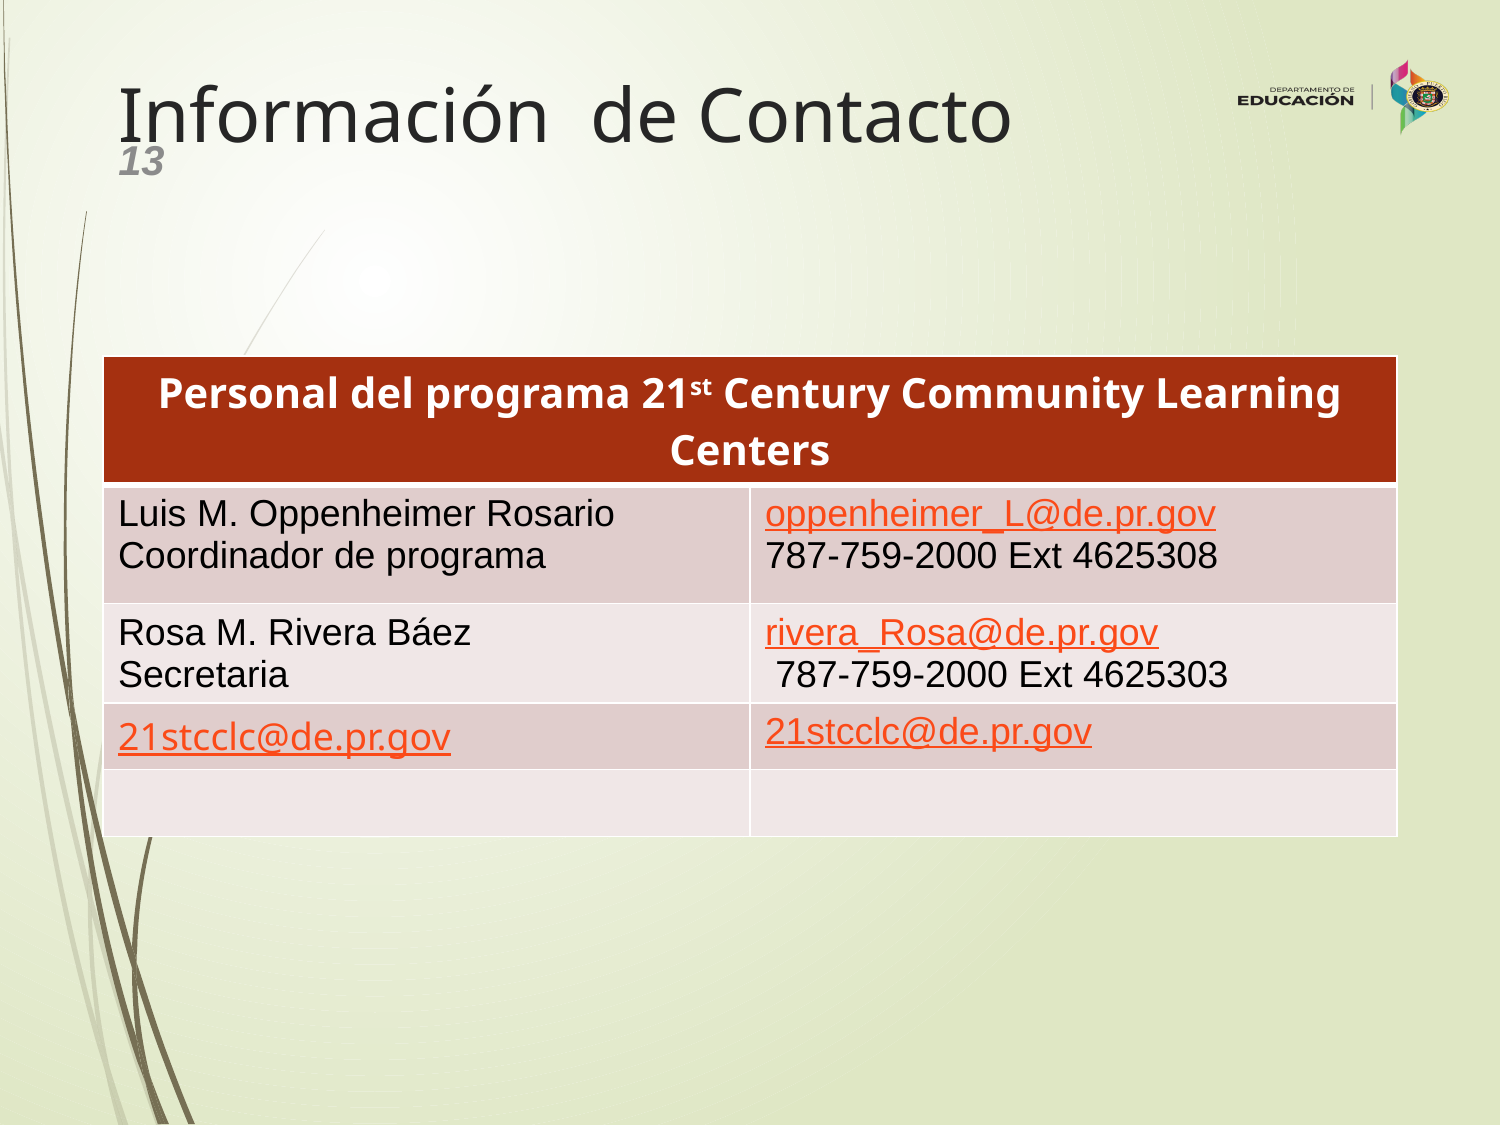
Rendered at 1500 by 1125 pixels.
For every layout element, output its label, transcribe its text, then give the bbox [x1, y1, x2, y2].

picture [1202, 48, 1454, 151]
table_cell 21stcclc@de.pr.gov [104, 704, 749, 769]
table_cell Luis M. Oppenheimer Rosario Coordinador de programa [104, 488, 749, 603]
title Información de Contacto [103, 59, 1311, 187]
table_cell [751, 770, 1396, 836]
slide_number 13 [83, 129, 180, 190]
table_cell 21stcclc@de.pr.gov [751, 704, 1396, 769]
table_cell [104, 770, 749, 836]
table_cell Rosa M. Rivera Báez Secretaria [104, 604, 749, 702]
table_cell oppenheimer_L@de.pr.gov 787-759-2000 Ext 4625308 [751, 488, 1396, 603]
table_header Personal del programa 21st Century Community Learning Centers [104, 357, 1396, 482]
table_cell rivera_Rosa@de.pr.gov 787-759-2000 Ext 4625303 [751, 604, 1396, 702]
